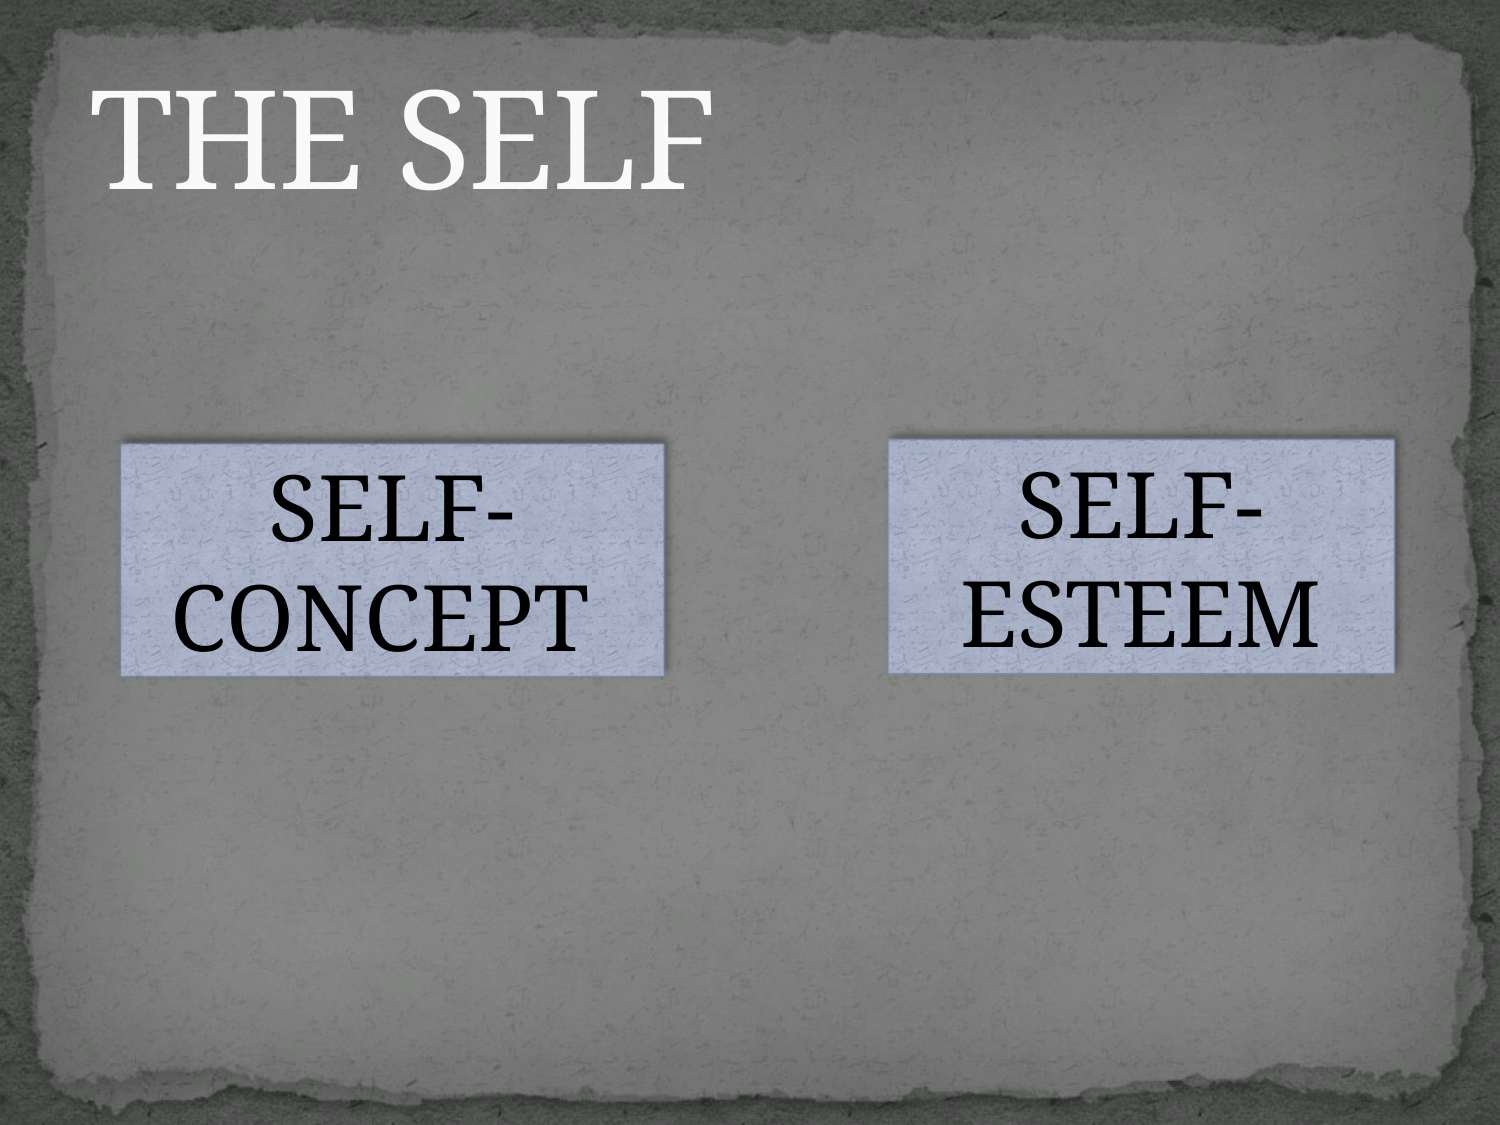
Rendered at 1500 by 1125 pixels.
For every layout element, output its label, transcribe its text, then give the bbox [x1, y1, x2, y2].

title THE SELF [74, 24, 1425, 225]
text_box SELF- CONCEPT [122, 445, 663, 675]
text_box SELF-ESTEEM [890, 441, 1393, 672]
